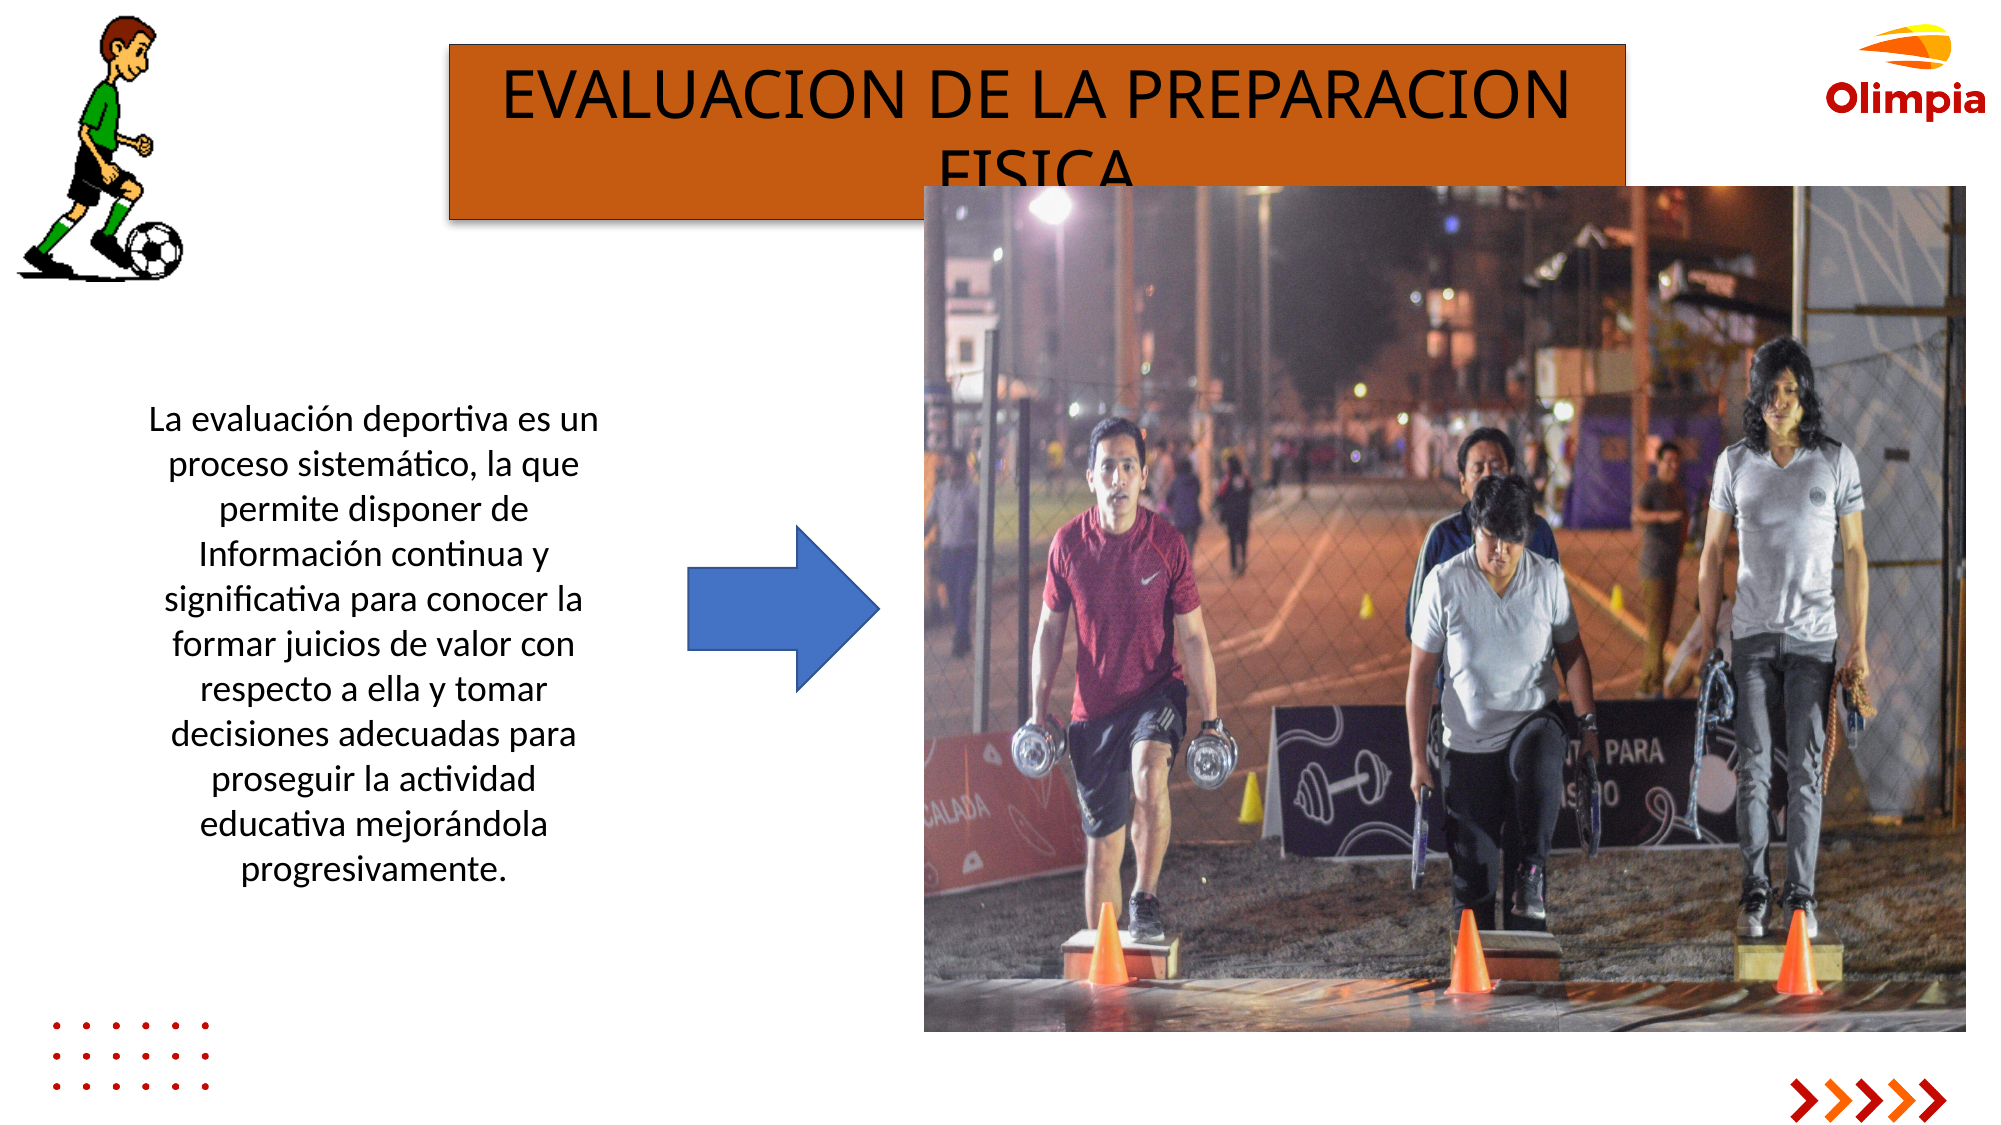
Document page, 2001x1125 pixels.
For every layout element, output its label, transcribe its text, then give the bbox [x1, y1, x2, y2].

text_box EVALUACION DE LA PREPARACION FISICA [449, 44, 1626, 220]
picture [0, 0, 249, 282]
text_box La evaluación deportiva es un proceso sistemático, la que permite disponer de Información continua y significativa para conocer la formar juicios de valor con respecto a ella y tomar decisiones adecuadas para proseguir la actividad educativa mejorándola progresivamente. [131, 386, 617, 897]
text_box [687, 524, 881, 694]
picture [53, 1022, 209, 1090]
picture [1790, 1078, 1947, 1123]
picture [1826, 24, 1985, 122]
picture [924, 186, 1966, 1032]
